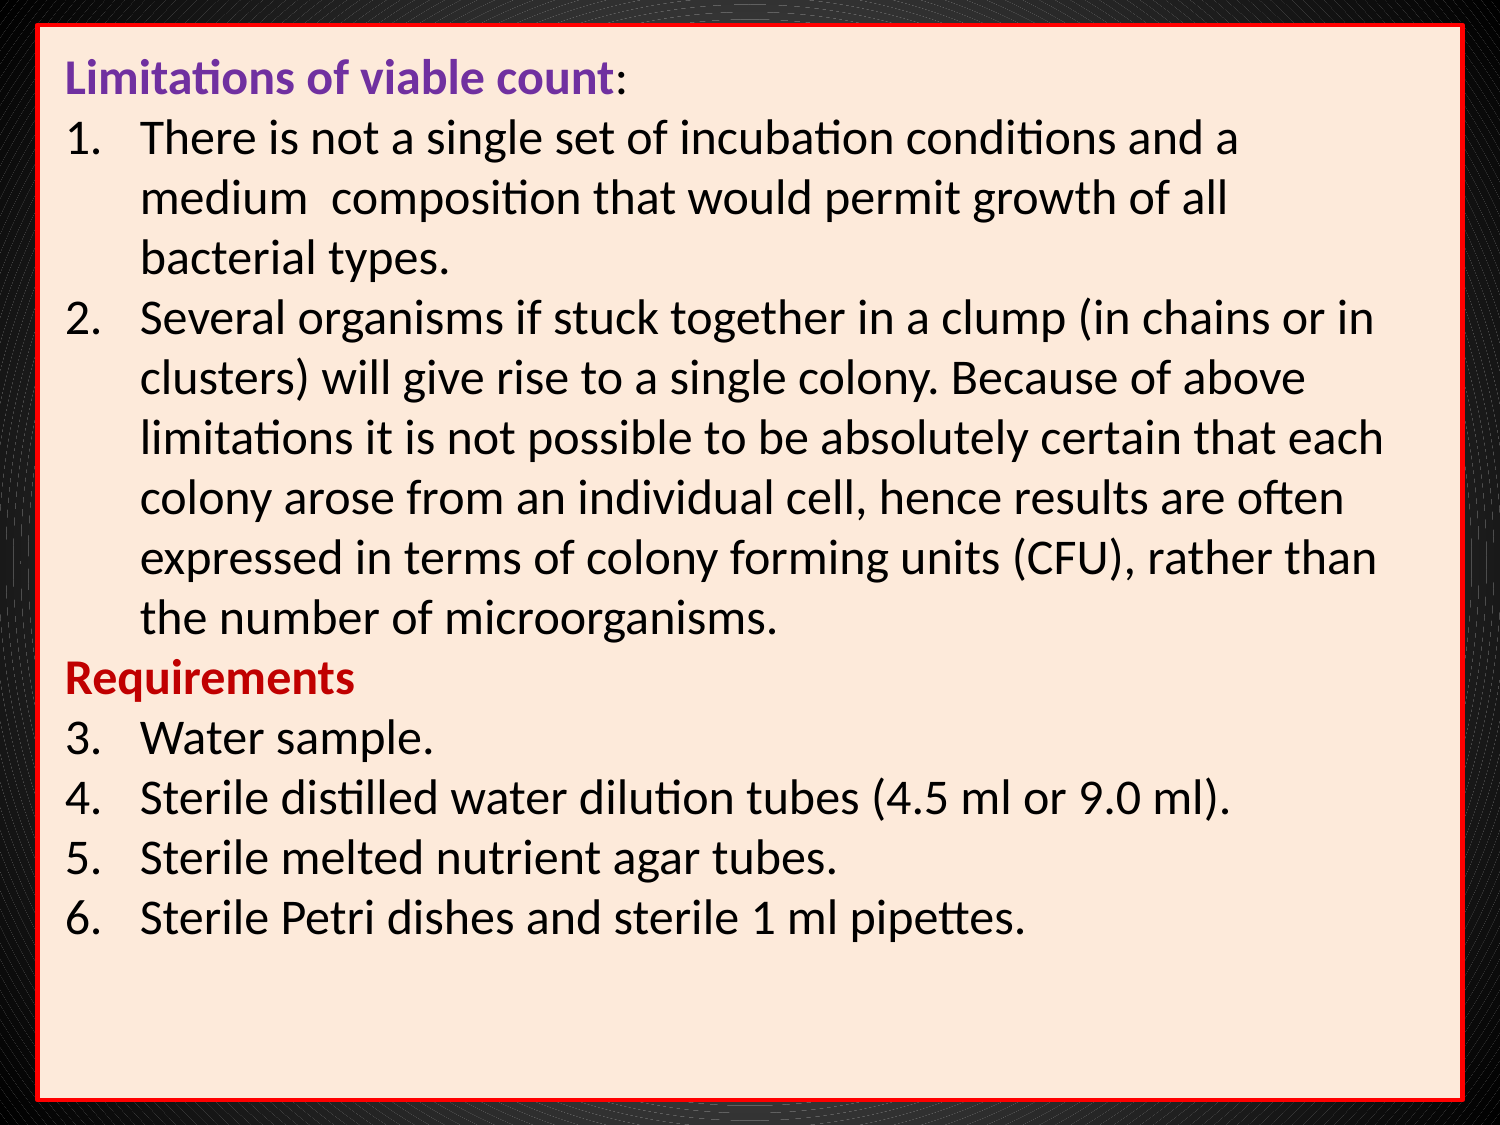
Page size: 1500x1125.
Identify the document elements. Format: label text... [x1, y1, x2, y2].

text_box Limitations of viable count: There is not a single set of incubation conditions and a medium composition that would permit growth of all bacterial types. Several organisms if stuck together in a clump (in chains or in clusters) will give rise to a single colony. Because of above limitations it is not possible to be absolutely certain that each colony arose from an individual cell, hence results are often expressed in terms of colony forming units (CFU), rather than the number of microorganisms. Requirements Water sample. Sterile distilled water dilution tubes (4.5 ml or 9.0 ml). Sterile melted nutrient agar tubes. Sterile Petri dishes and sterile 1 ml pipettes. [50, 37, 1425, 953]
text_box [35, 23, 1464, 1102]
